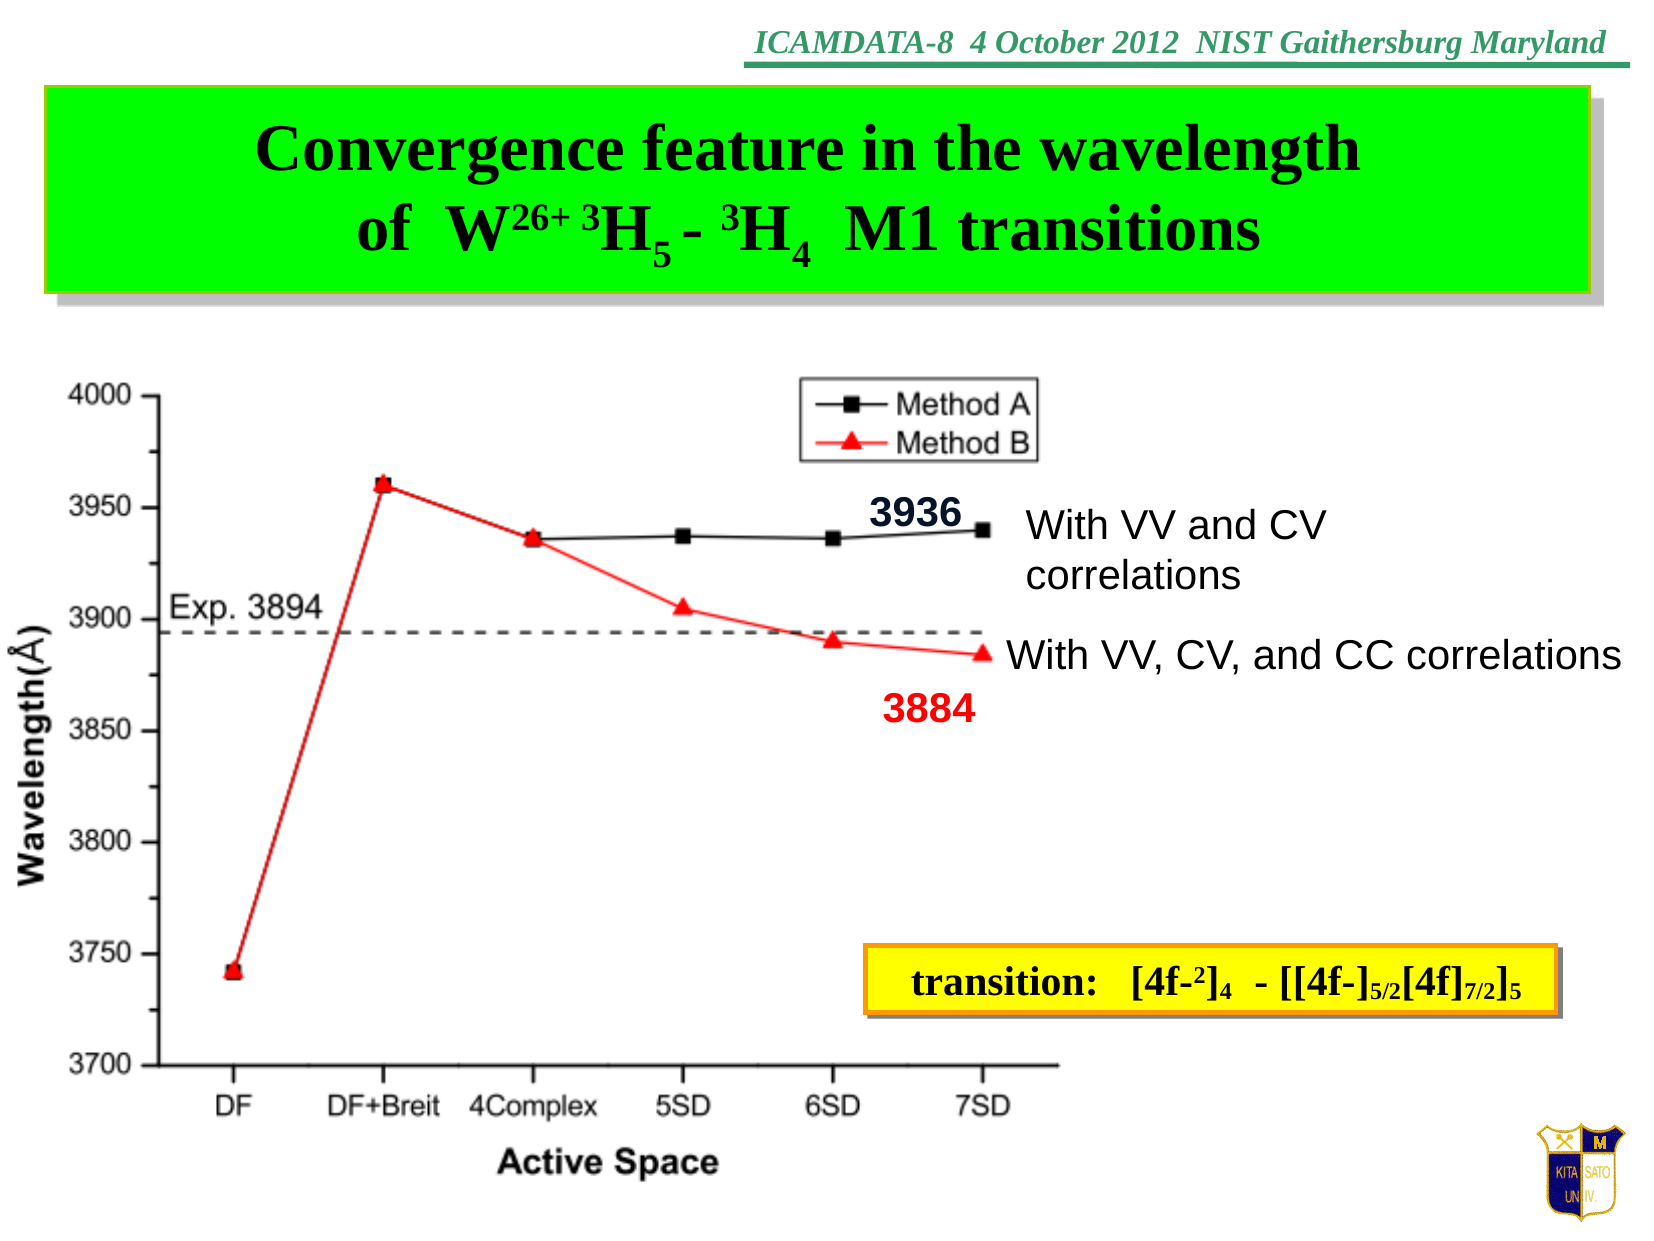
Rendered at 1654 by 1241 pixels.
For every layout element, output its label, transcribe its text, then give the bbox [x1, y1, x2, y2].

title Convergence feature in the wavelength of W26+ 3H5 - 3H4 M1 transitions [44, 85, 1591, 294]
picture [1535, 1122, 1628, 1223]
picture [0, 307, 1073, 1198]
text_box transition: [4f-2]4 - [[4f-]5/2[4f]7/2]5 [1077, 945, 1557, 1013]
text_box With VV, CV, and CC correlations [1077, 620, 1654, 687]
text_box With VV and CV correlations [1077, 489, 1569, 607]
